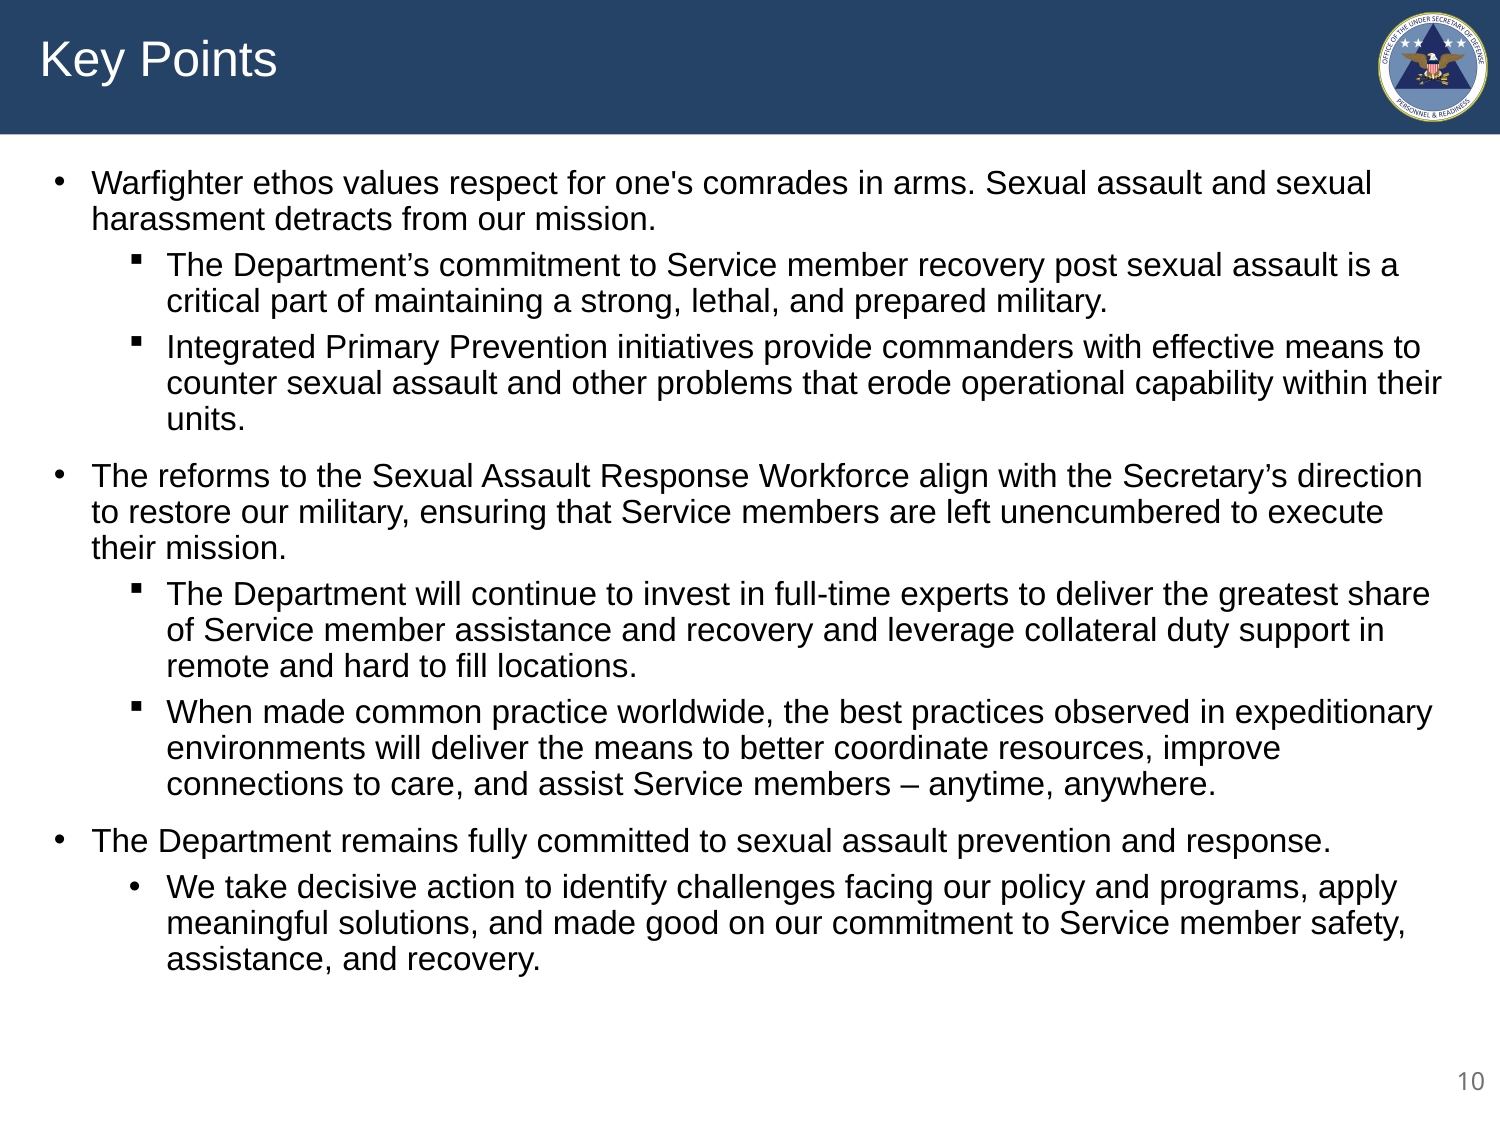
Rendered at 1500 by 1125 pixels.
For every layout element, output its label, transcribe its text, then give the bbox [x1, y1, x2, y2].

list Warfighter ethos values respect for one's comrades in arms. Sexual assault and sexual harassment detracts from our mission. The Department’s commitment to Service member recovery post sexual assault is a critical part of maintaining a strong, lethal, and prepared military. Integrated Primary Prevention initiatives provide commanders with effective means to counter sexual assault and other problems that erode operational capability within their units. The reforms to the Sexual Assault Response Workforce align with the Secretary’s direction to restore our military, ensuring that Service members are left unencumbered to execute their mission. The Department will continue to invest in full-time experts to deliver the greatest share of Service member assistance and recovery and leverage collateral duty support in remote and hard to fill locations. When made common practice worldwide, the best practices observed in expeditionary environments will deliver the means to better coordinate resources, improve connections to care, and assist Service members – anytime, anywhere. The Department remains fully committed to sexual assault prevention and response. We take decisive action to identify challenges facing our policy and programs, apply meaningful solutions, and made good on our commitment to Service member safety, assistance, and recovery. [39, 158, 1463, 1042]
slide_number 10 [1291, 1058, 1500, 1118]
list Key Points [24, 25, 1277, 125]
picture [1378, 12, 1488, 122]
